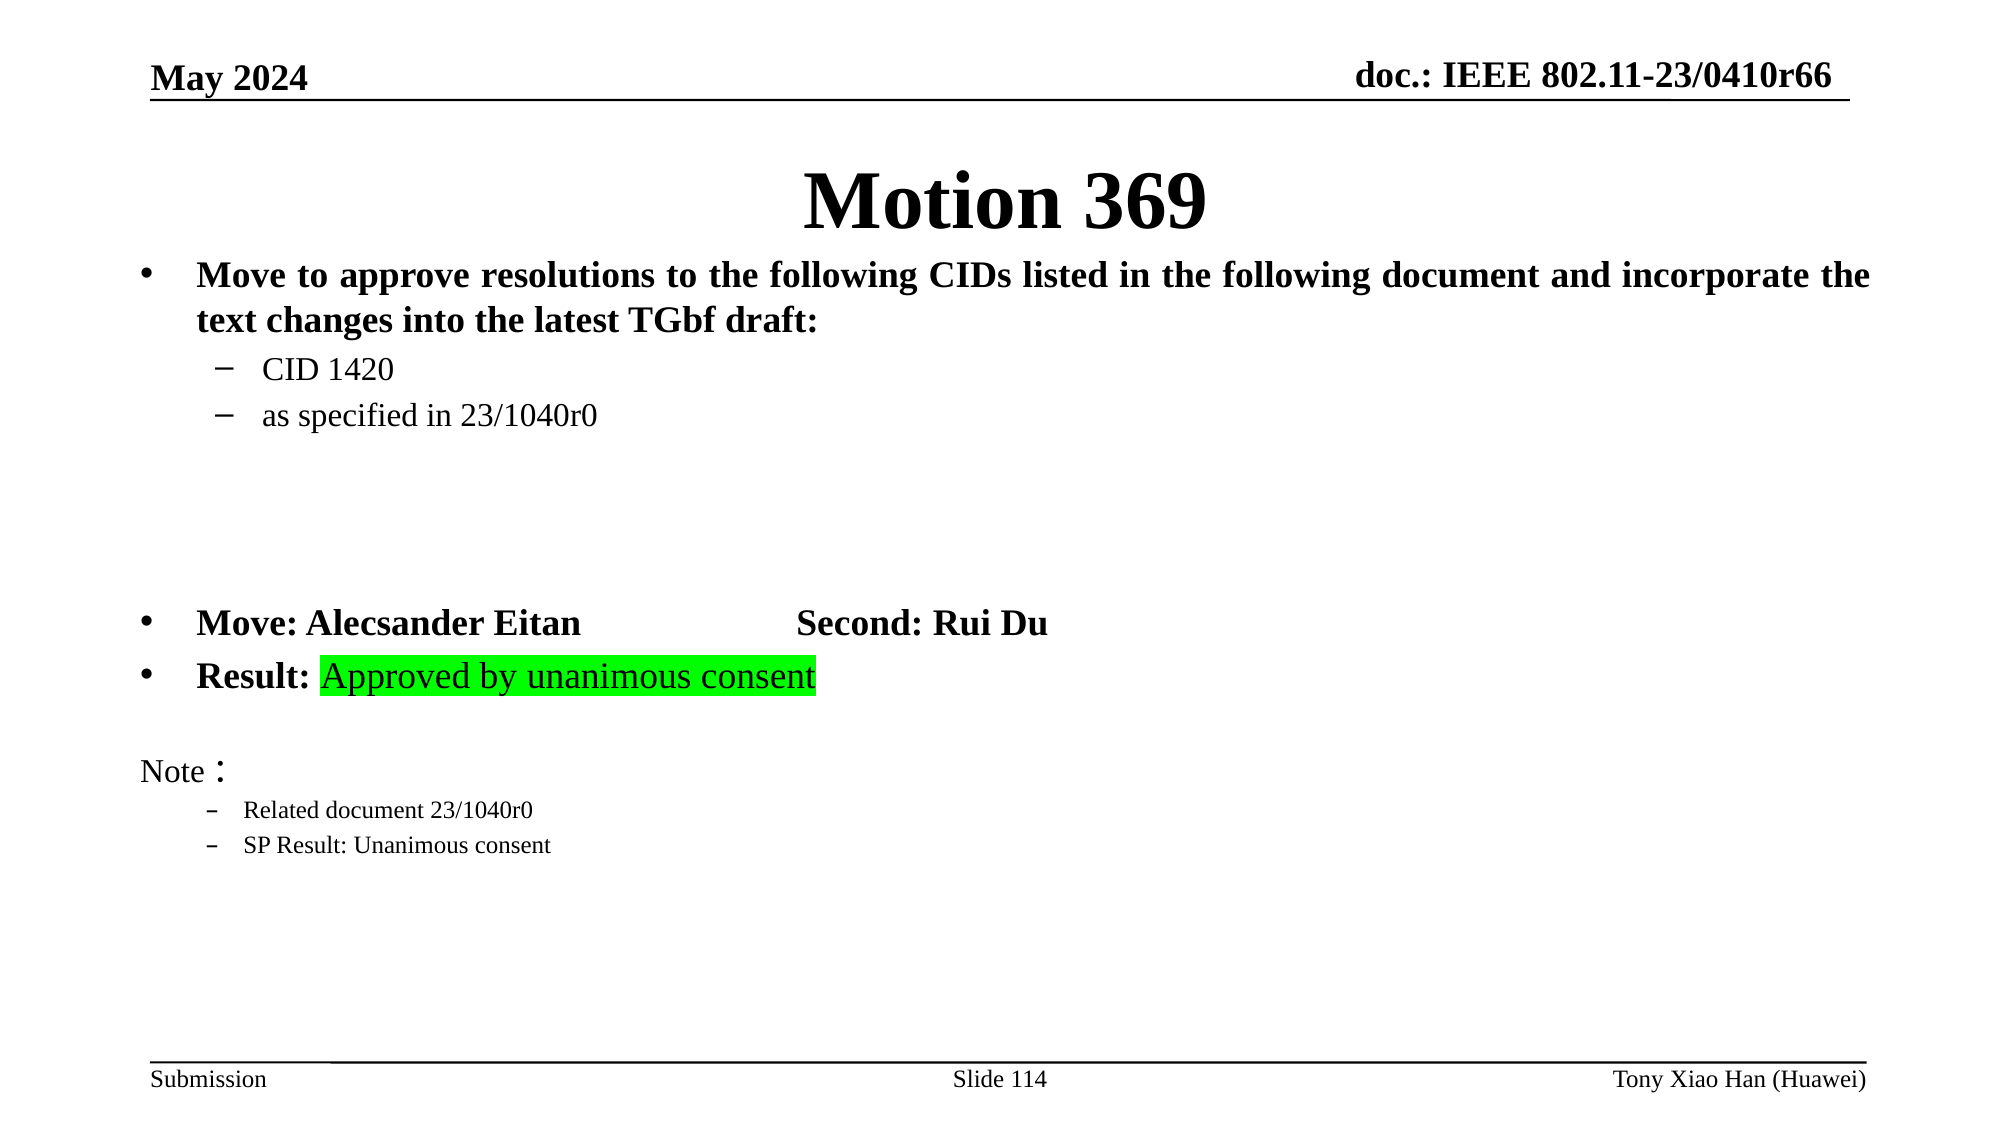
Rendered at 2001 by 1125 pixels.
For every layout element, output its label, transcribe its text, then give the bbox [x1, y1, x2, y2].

text_box Move to approve resolutions to the following CIDs listed in the following document and incorporate the text changes into the latest TGbf draft: CID 1420 as specified in 23/1040r0 Move: Alecsander Eitan Second: Rui Du Result: Approved by unanimous consent Note： Related document 23/1040r0 SP Result: Unanimous consent [125, 212, 1888, 900]
text_box Motion 369 [368, 137, 1644, 212]
